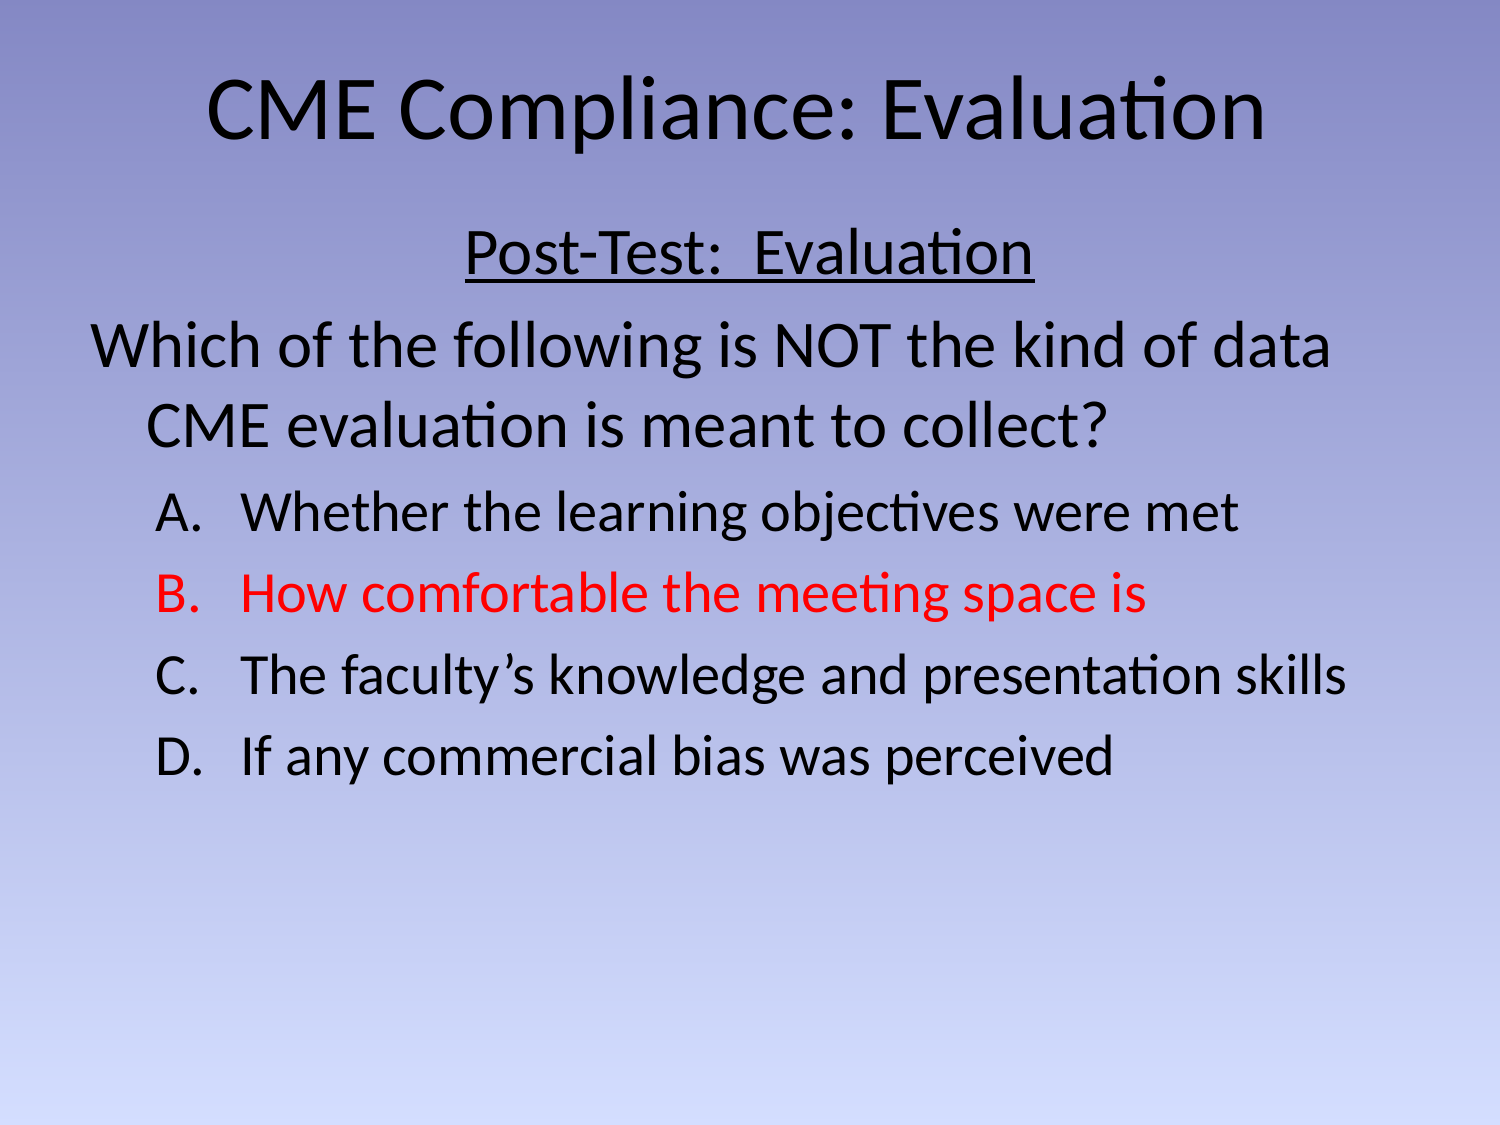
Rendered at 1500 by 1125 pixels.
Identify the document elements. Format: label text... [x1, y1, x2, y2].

text_box CME Compliance: Evaluation [62, 24, 1413, 180]
list Post-Test: Evaluation Which of the following is NOT the kind of data CME evaluation is meant to collect? Whether the learning objectives were met How comfortable the meeting space is The faculty’s knowledge and presentation skills If any commercial bias was perceived [75, 200, 1425, 850]
